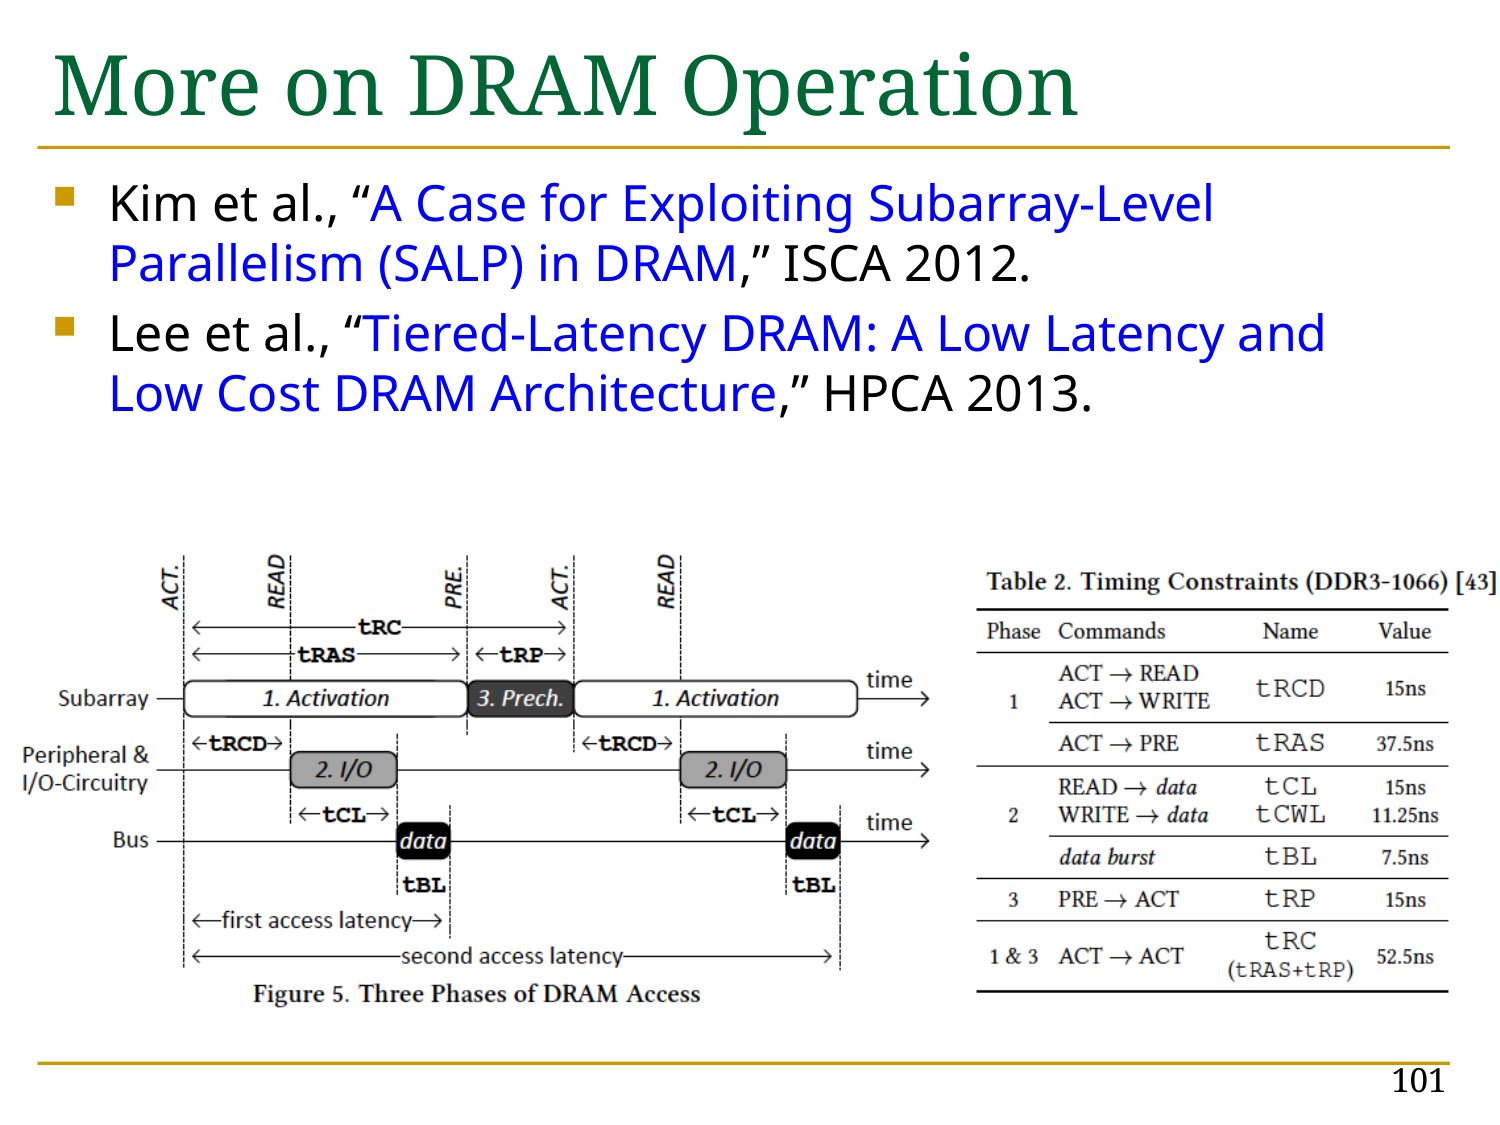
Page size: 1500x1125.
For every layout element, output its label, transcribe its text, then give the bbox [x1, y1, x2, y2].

picture [0, 537, 1500, 1022]
title More on DRAM Operation [37, 24, 1450, 163]
slide_number 101 [1111, 1036, 1462, 1112]
list Kim et al., “A Case for Exploiting Subarray-Level Parallelism (SALP) in DRAM,” ISCA 2012. Lee et al., “Tiered-Latency DRAM: A Low Latency and Low Cost DRAM Architecture,” HPCA 2013. [37, 163, 1450, 535]
